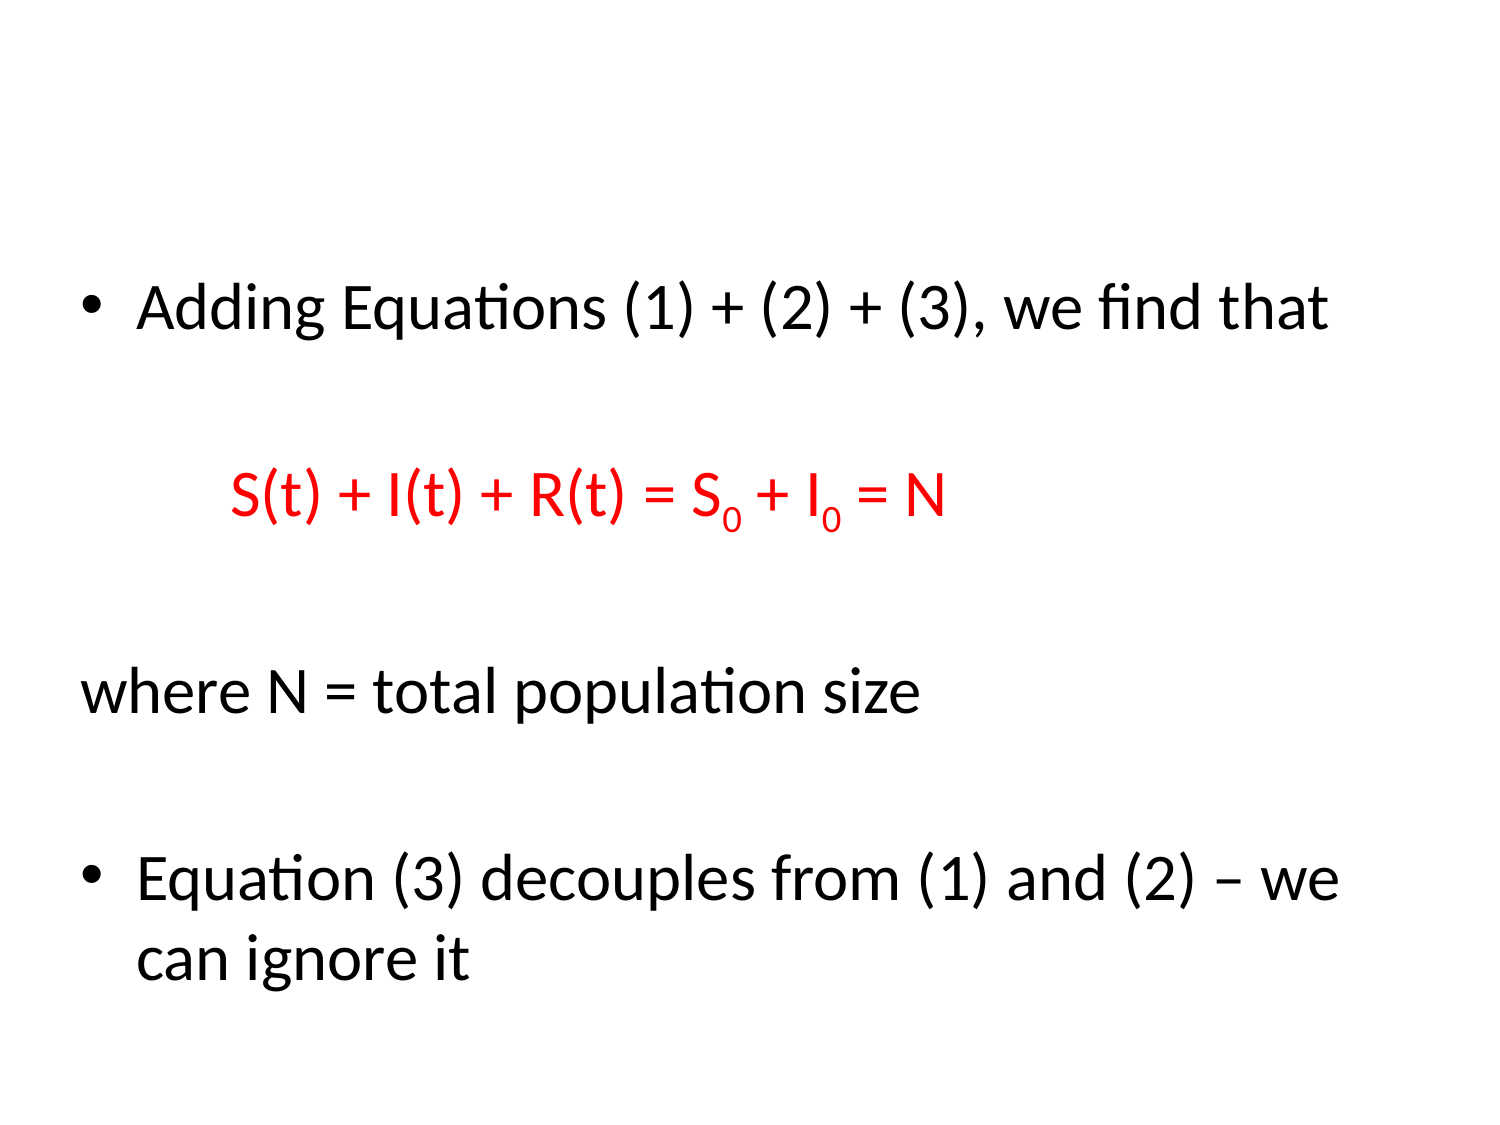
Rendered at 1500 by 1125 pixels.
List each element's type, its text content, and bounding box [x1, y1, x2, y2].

list Adding Equations (1) + (2) + (3), we find that S(t) + I(t) + R(t) = S0 + I0 = N where N = total population size Equation (3) decouples from (1) and (2) – we can ignore it [64, 255, 1415, 1062]
